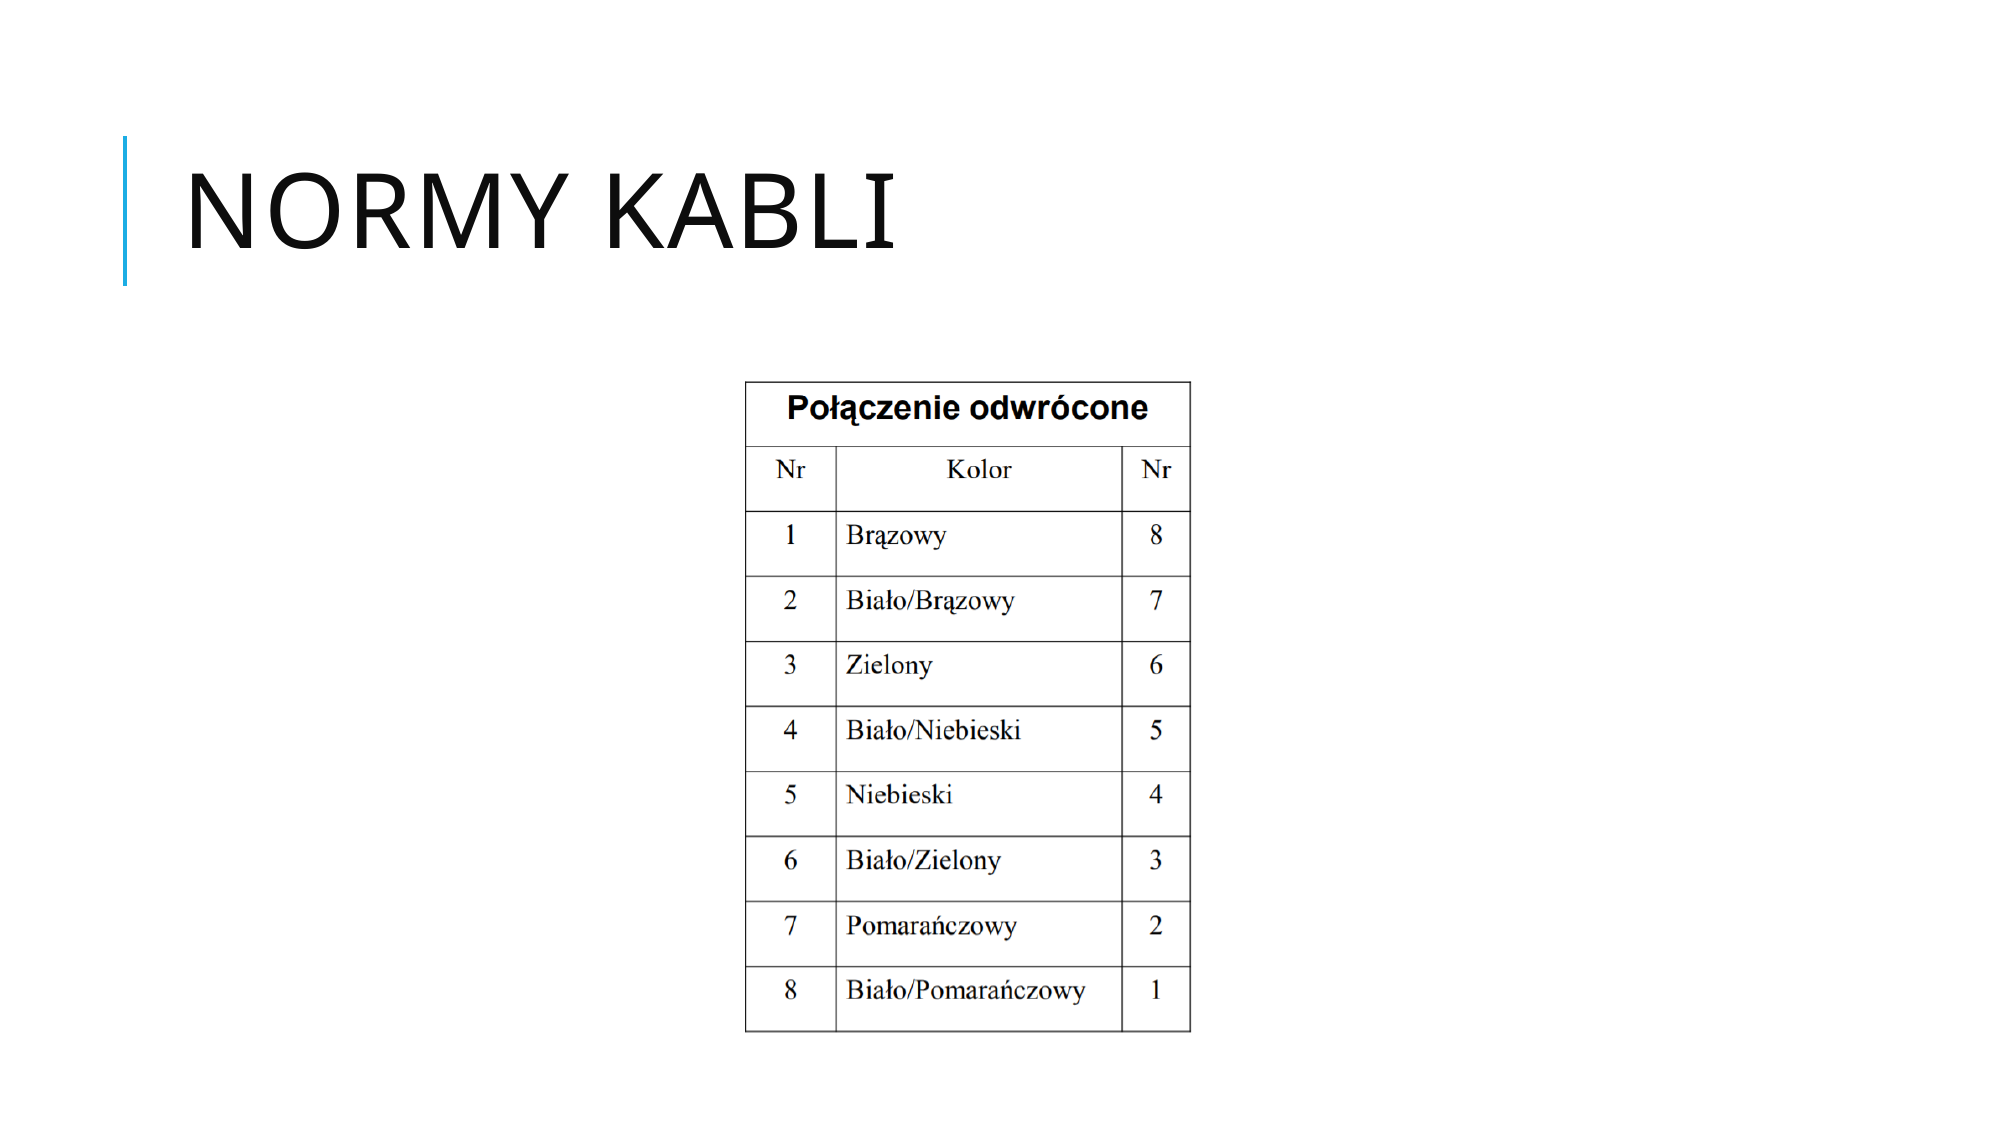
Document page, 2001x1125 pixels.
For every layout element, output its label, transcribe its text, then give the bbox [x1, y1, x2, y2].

title Normy kabli [168, 96, 1763, 342]
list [726, 374, 1204, 1036]
